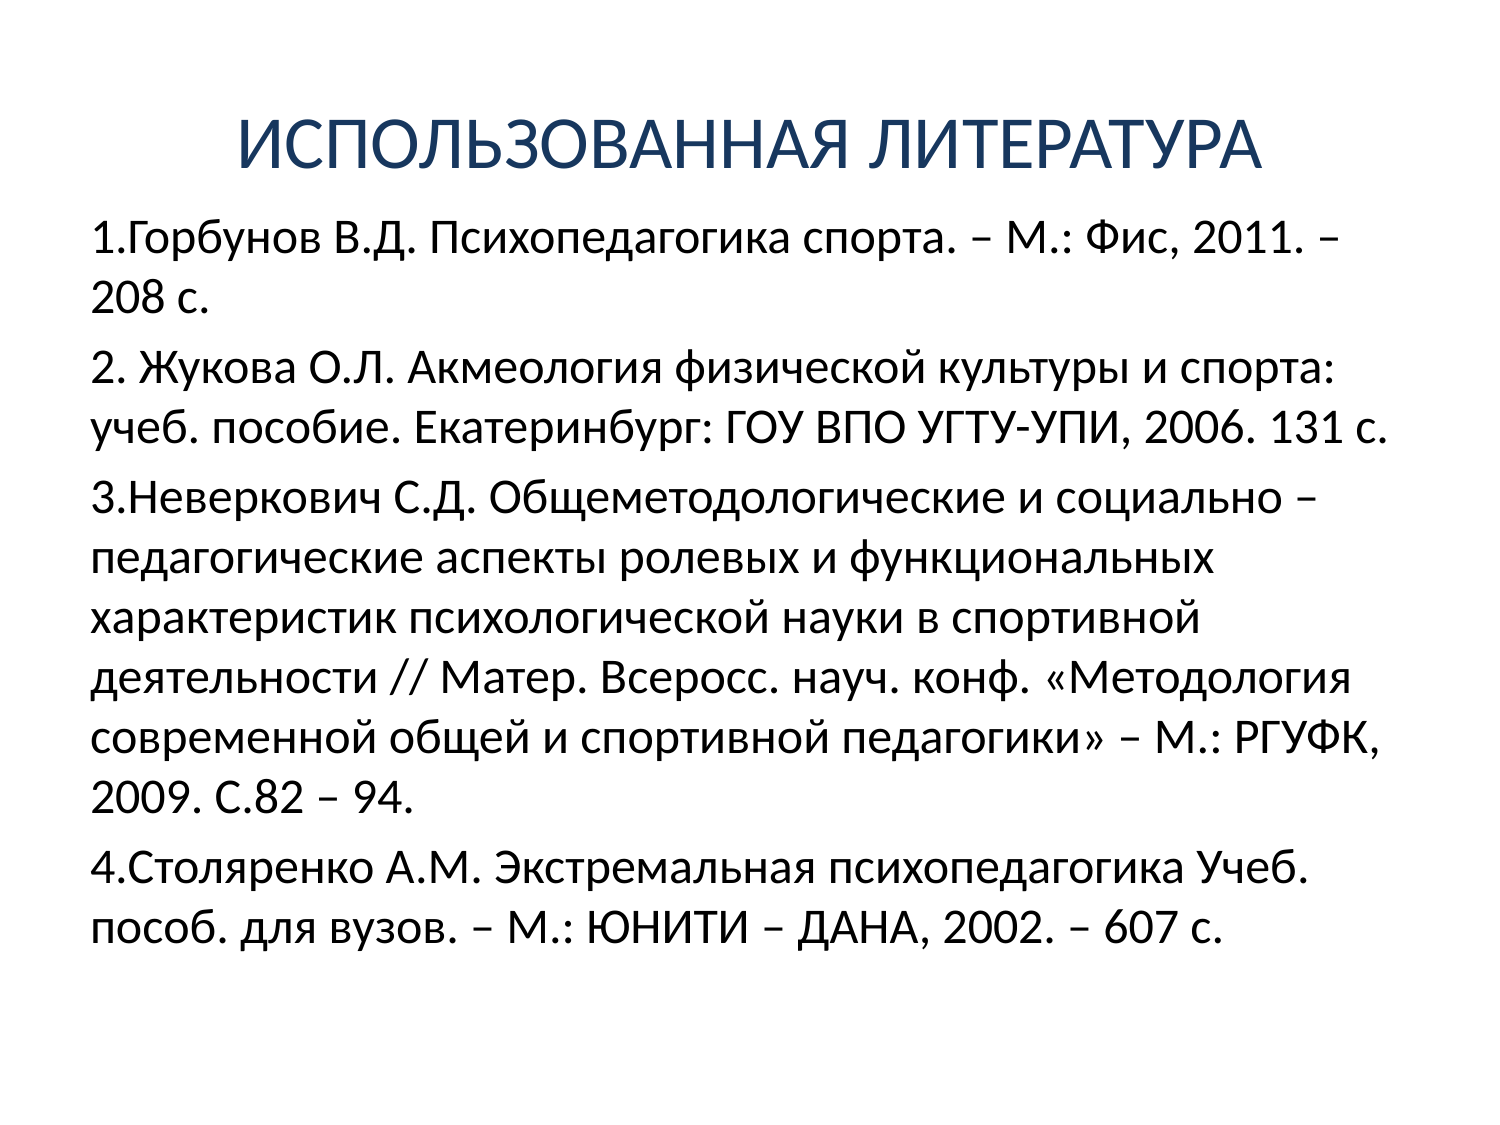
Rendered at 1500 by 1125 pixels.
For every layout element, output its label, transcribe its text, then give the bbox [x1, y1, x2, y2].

title ИСПОЛЬЗОВАННАЯ ЛИТЕРАТУРА [75, 45, 1425, 196]
list 1.Горбунов В.Д. Психопедагогика спорта. – М.: Фис, 2011. – 208 с. 2. Жукова О.Л. Акмеология физической культуры и спорта: учеб. пособие. Екатеринбург: ГОУ ВПО УГТУ-УПИ, 2006. 131 с. 3.Неверкович С.Д. Общеметодологические и социально – педагогические аспекты ролевых и функциональных характеристик психологической науки в спортивной деятельности // Матер. Всеросс. науч. конф. «Методология современной общей и спортивной педагогики» – М.: РГУФК, 2009. С.82 – 94. 4.Столяренко А.М. Экстремальная психопедагогика Учеб. пособ. для вузов. – М.: ЮНИТИ – ДАНА, 2002. – 607 с. [75, 196, 1425, 1035]
